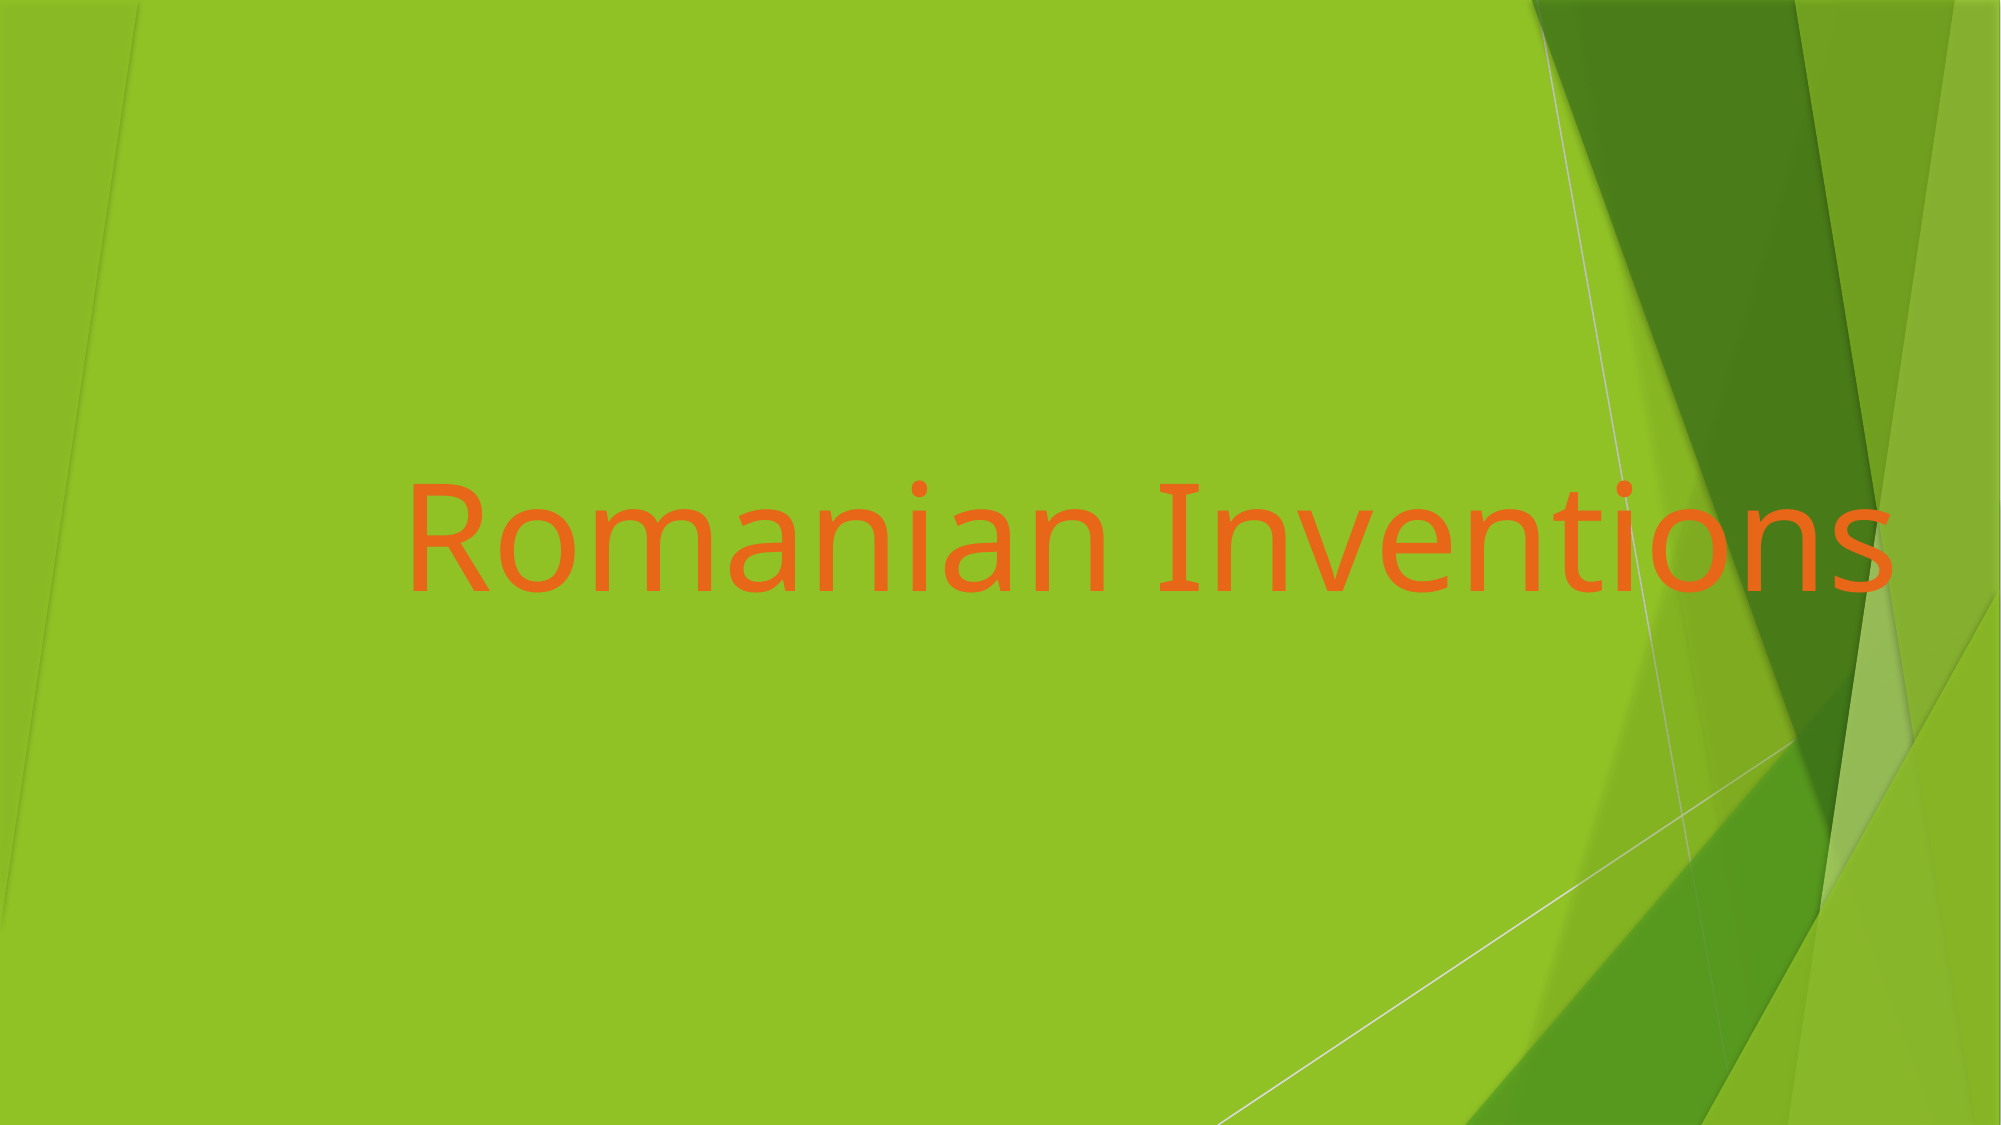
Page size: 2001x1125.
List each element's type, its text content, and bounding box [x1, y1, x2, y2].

title Romanian Inventions [46, 127, 1916, 629]
